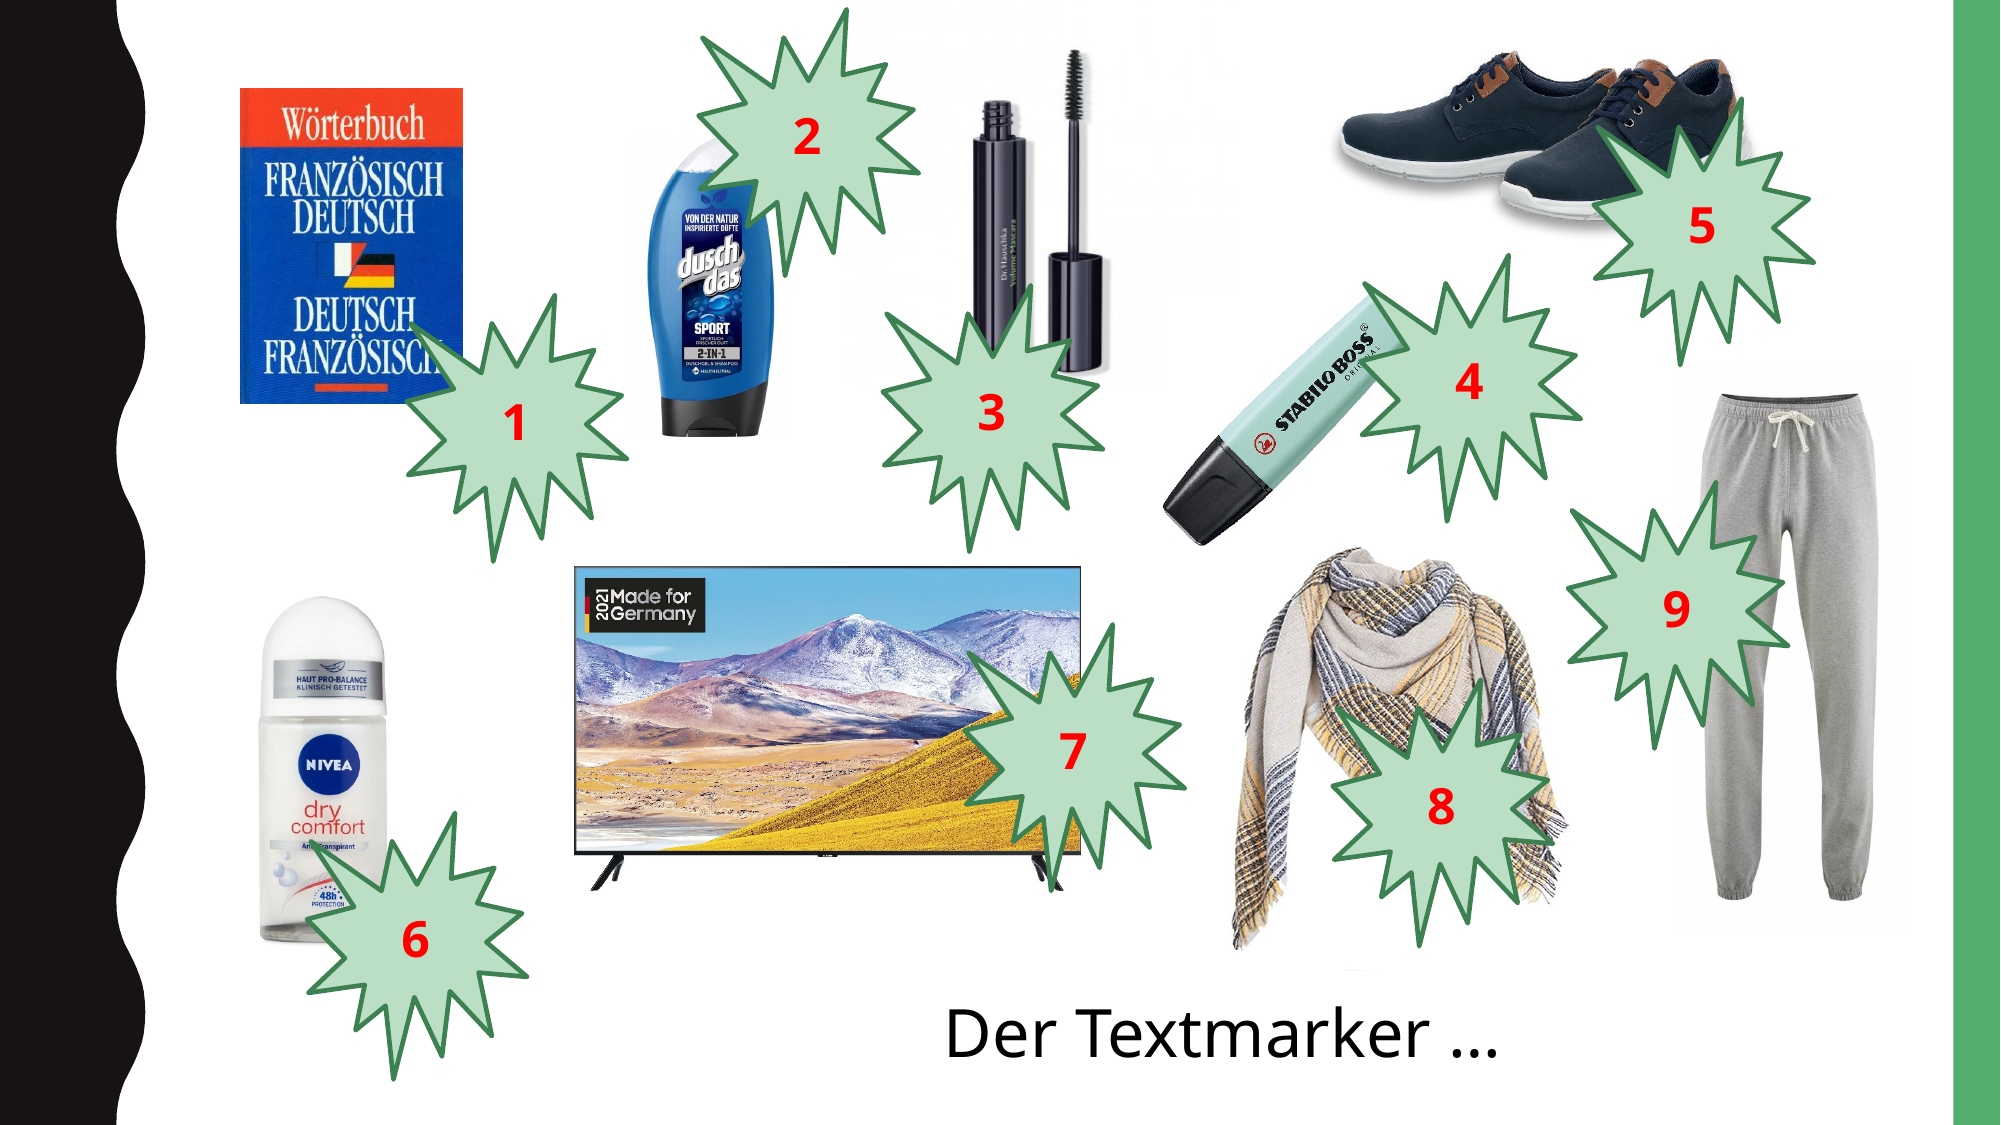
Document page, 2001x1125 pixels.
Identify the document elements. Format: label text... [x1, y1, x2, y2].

text_box 4 [1363, 282, 1378, 291]
text_box 5 [1767, 152, 1783, 186]
text_box 5 [1594, 188, 1815, 364]
text_box 2 [697, 12, 844, 277]
picture [574, 566, 1081, 891]
picture [844, 0, 1572, 971]
text_box Der Textmarker … [717, 983, 1729, 1079]
picture [1675, 364, 1909, 929]
picture [258, 596, 396, 947]
picture [1321, 44, 1767, 247]
picture [240, 88, 463, 404]
picture [629, 134, 786, 437]
text_box 3 [881, 389, 1104, 553]
text_box 4 [1416, 254, 1582, 523]
text_box 1 [407, 294, 628, 563]
text_box 9 [1570, 509, 1675, 750]
text_box 7 [1081, 623, 1186, 869]
text_box 6 [307, 811, 529, 1081]
